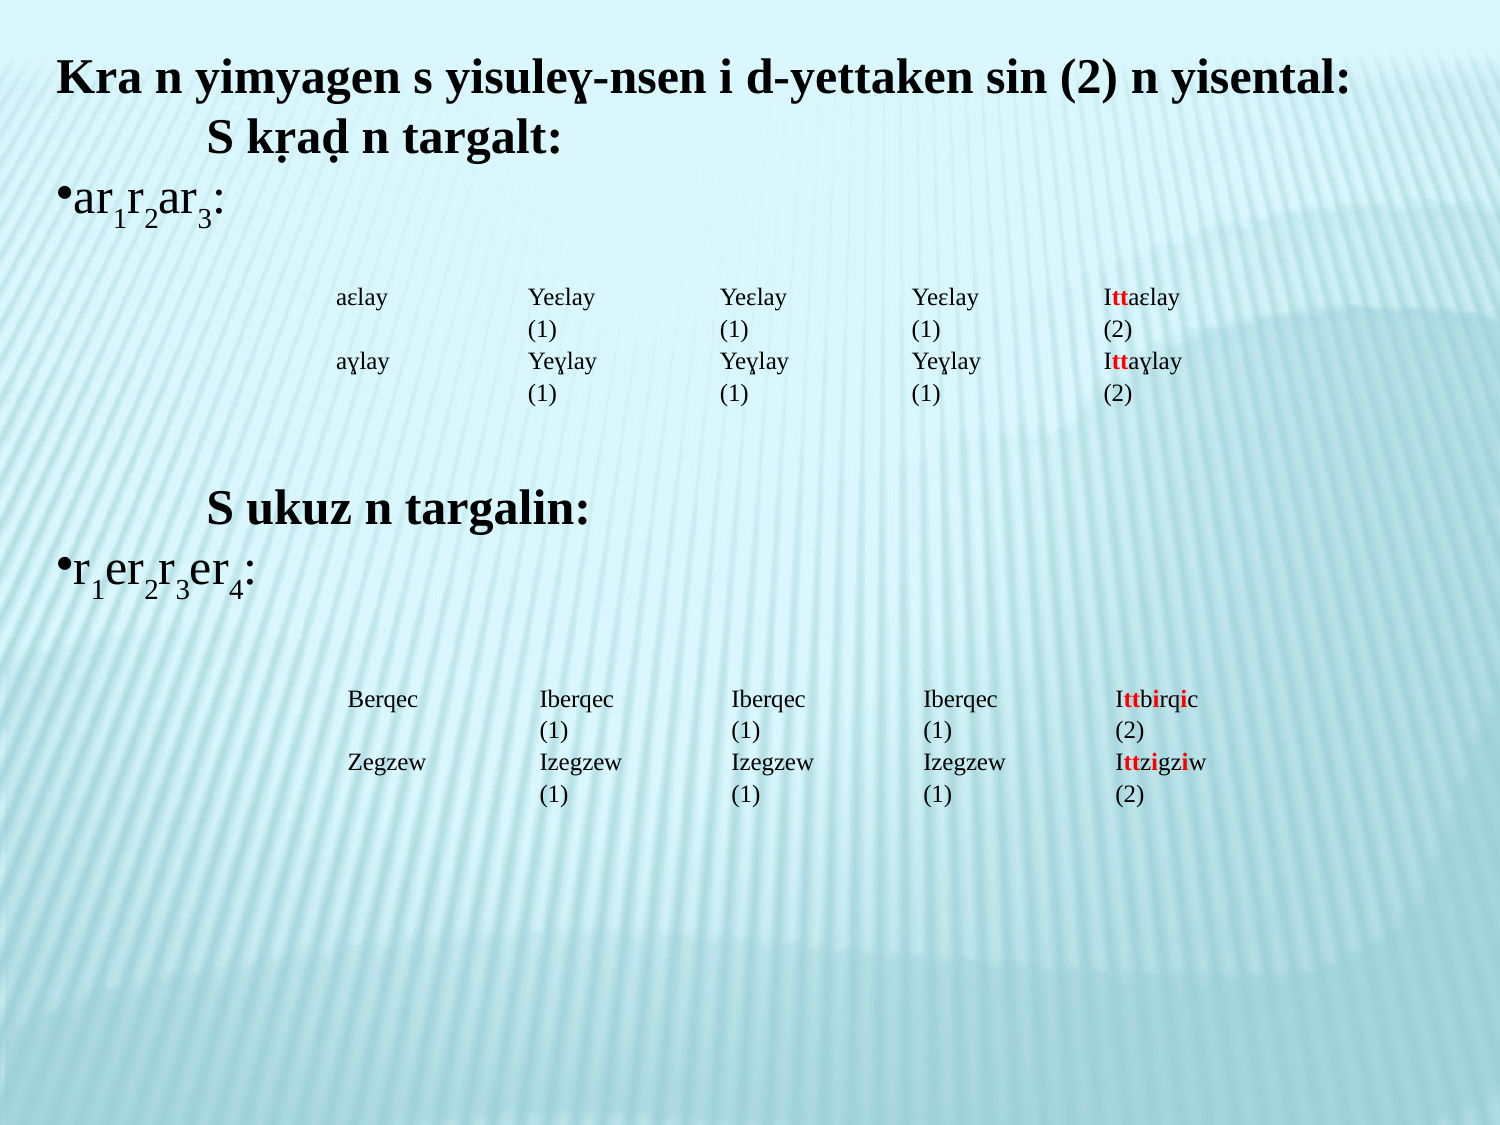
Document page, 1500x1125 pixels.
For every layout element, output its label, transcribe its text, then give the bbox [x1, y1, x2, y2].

text_box Kra n yimyagen s yisuleɣ-nsen i d-yettaken sin (2) n yisental: S kṛaḍ n targalt: ar1r2ar3: S ukuz n targalin: r1er2r3er4: [41, 35, 1459, 853]
